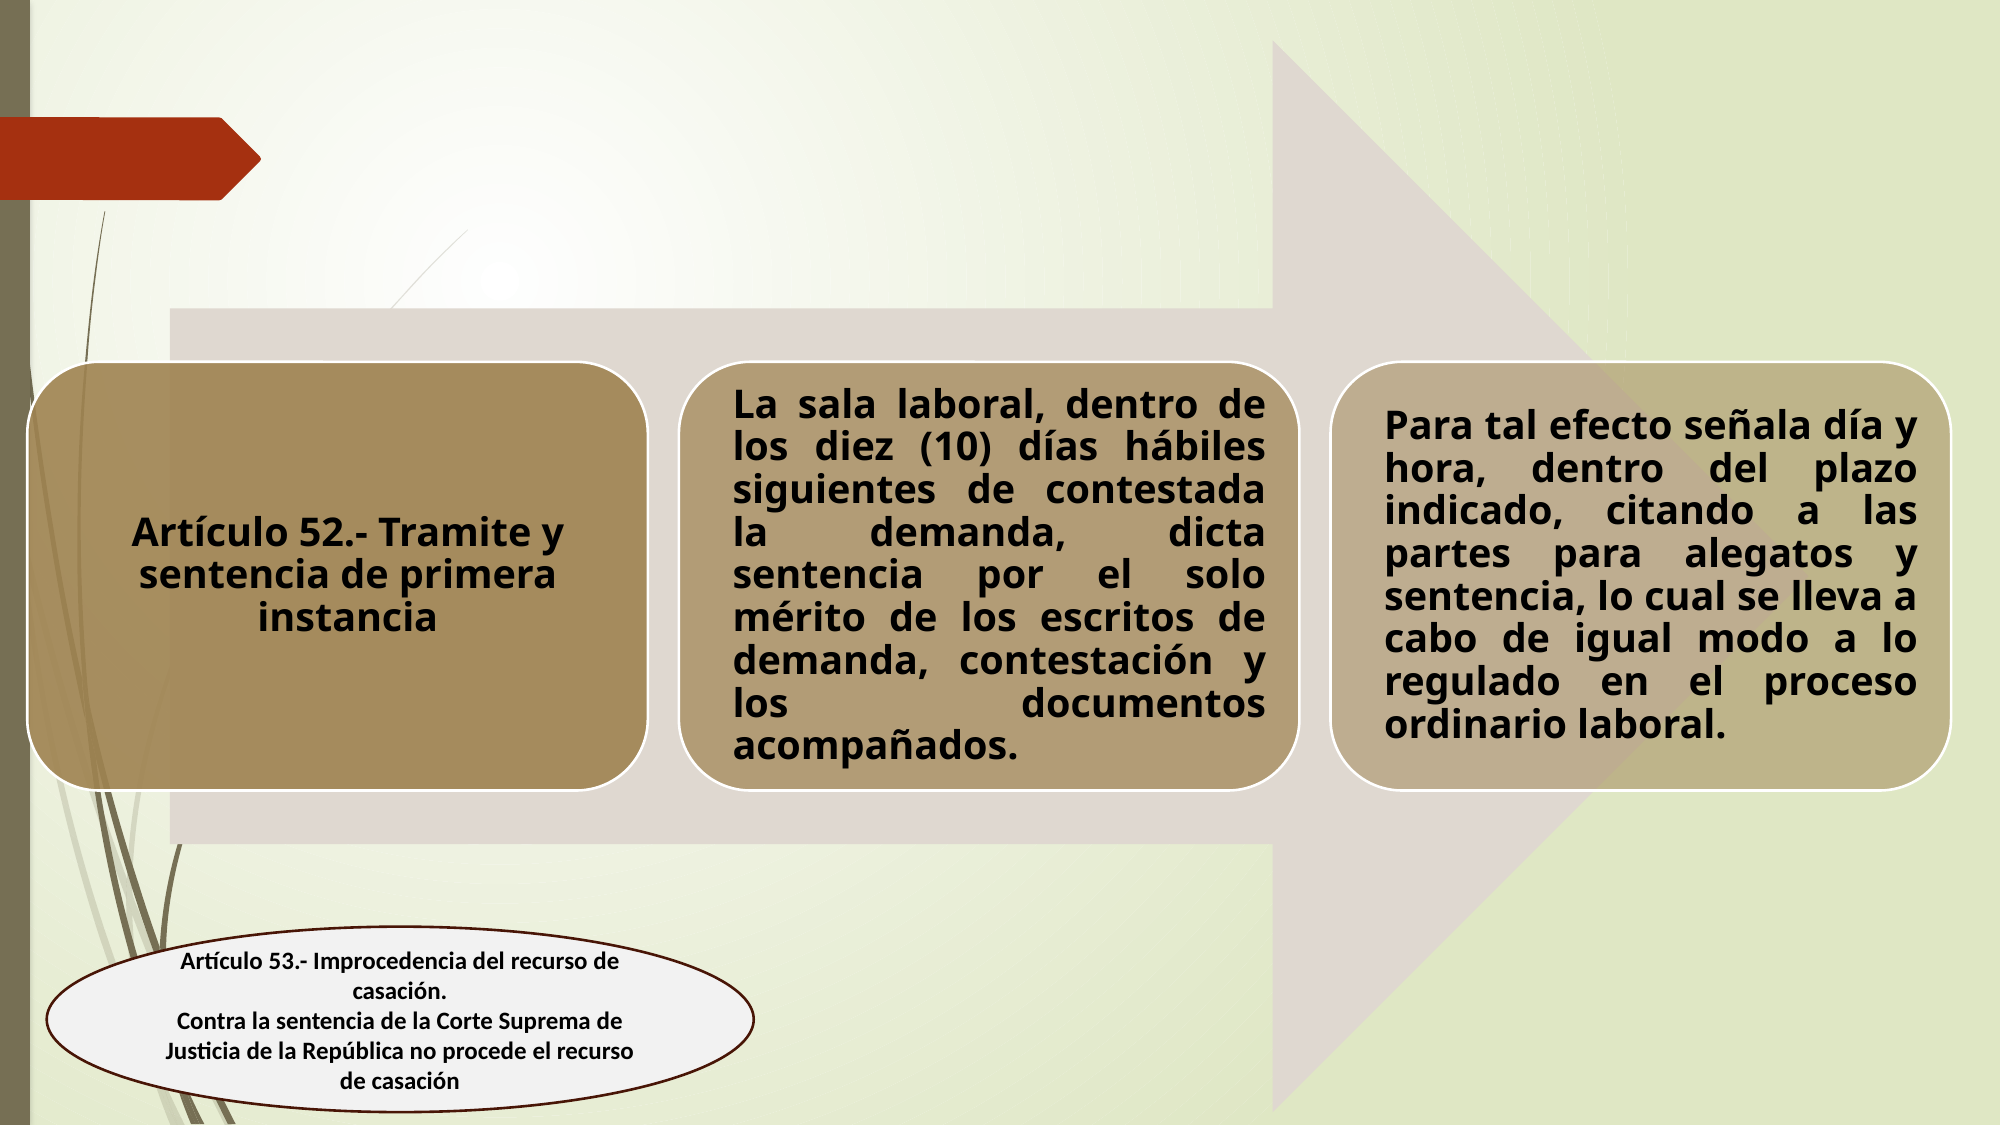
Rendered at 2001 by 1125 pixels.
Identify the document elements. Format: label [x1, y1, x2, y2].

text_box [25, 40, 1954, 1113]
